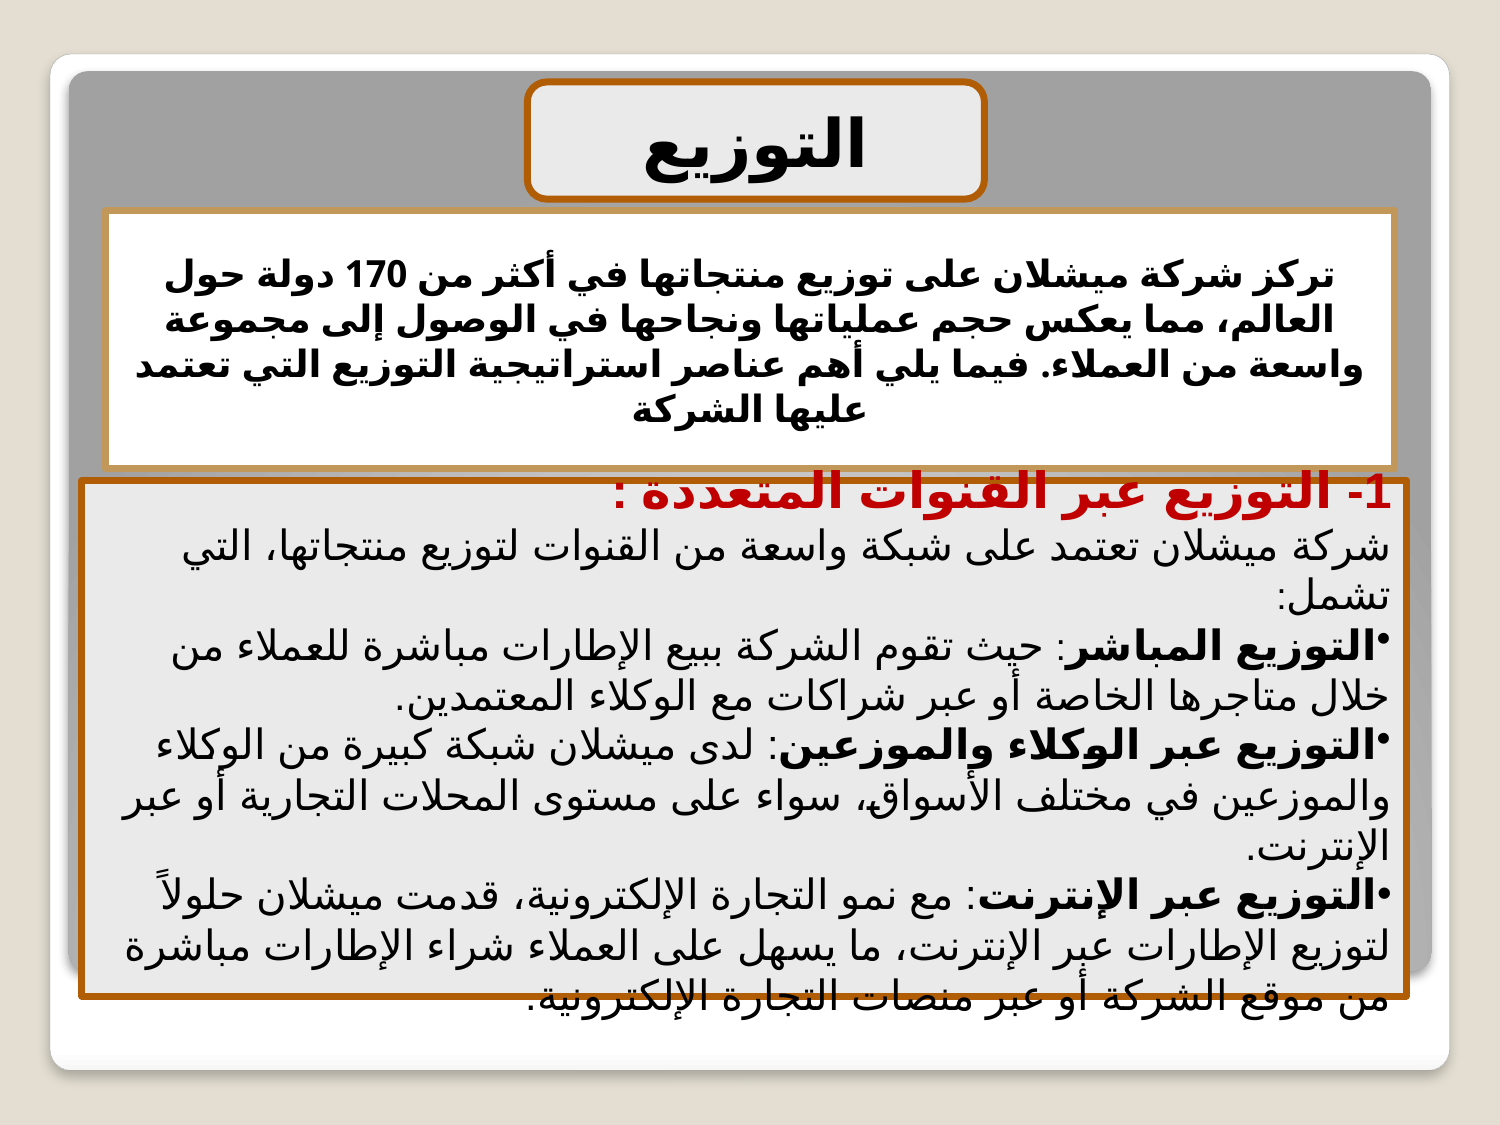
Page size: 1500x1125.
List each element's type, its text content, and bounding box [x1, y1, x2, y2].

text_box التوزيع [523, 78, 988, 203]
text_box تركز شركة ميشلان على توزيع منتجاتها في أكثر من 170 دولة حول العالم، مما يعكس حجم عملياتها ونجاحها في الوصول إلى مجموعة واسعة من العملاء. فيما يلي أهم عناصر استراتيجية التوزيع التي تعتمد عليها الشركة [102, 207, 1398, 472]
text_box 1- التوزيع عبر القنوات المتعددة : شركة ميشلان تعتمد على شبكة واسعة من القنوات لتوزيع منتجاتها، التي تشمل: التوزيع المباشر: حيث تقوم الشركة ببيع الإطارات مباشرة للعملاء من خلال متاجرها الخاصة أو عبر شراكات مع الوكلاء المعتمدين. التوزيع عبر الوكلاء والموزعين: لدى ميشلان شبكة كبيرة من الوكلاء والموزعين في مختلف الأسواق، سواء على مستوى المحلات التجارية أو عبر الإنترنت. التوزيع عبر الإنترنت: مع نمو التجارة الإلكترونية، قدمت ميشلان حلولاً لتوزيع الإطارات عبر الإنترنت، ما يسهل على العملاء شراء الإطارات مباشرة من موقع الشركة أو عبر منصات التجارة الإلكترونية. [78, 477, 1410, 1000]
